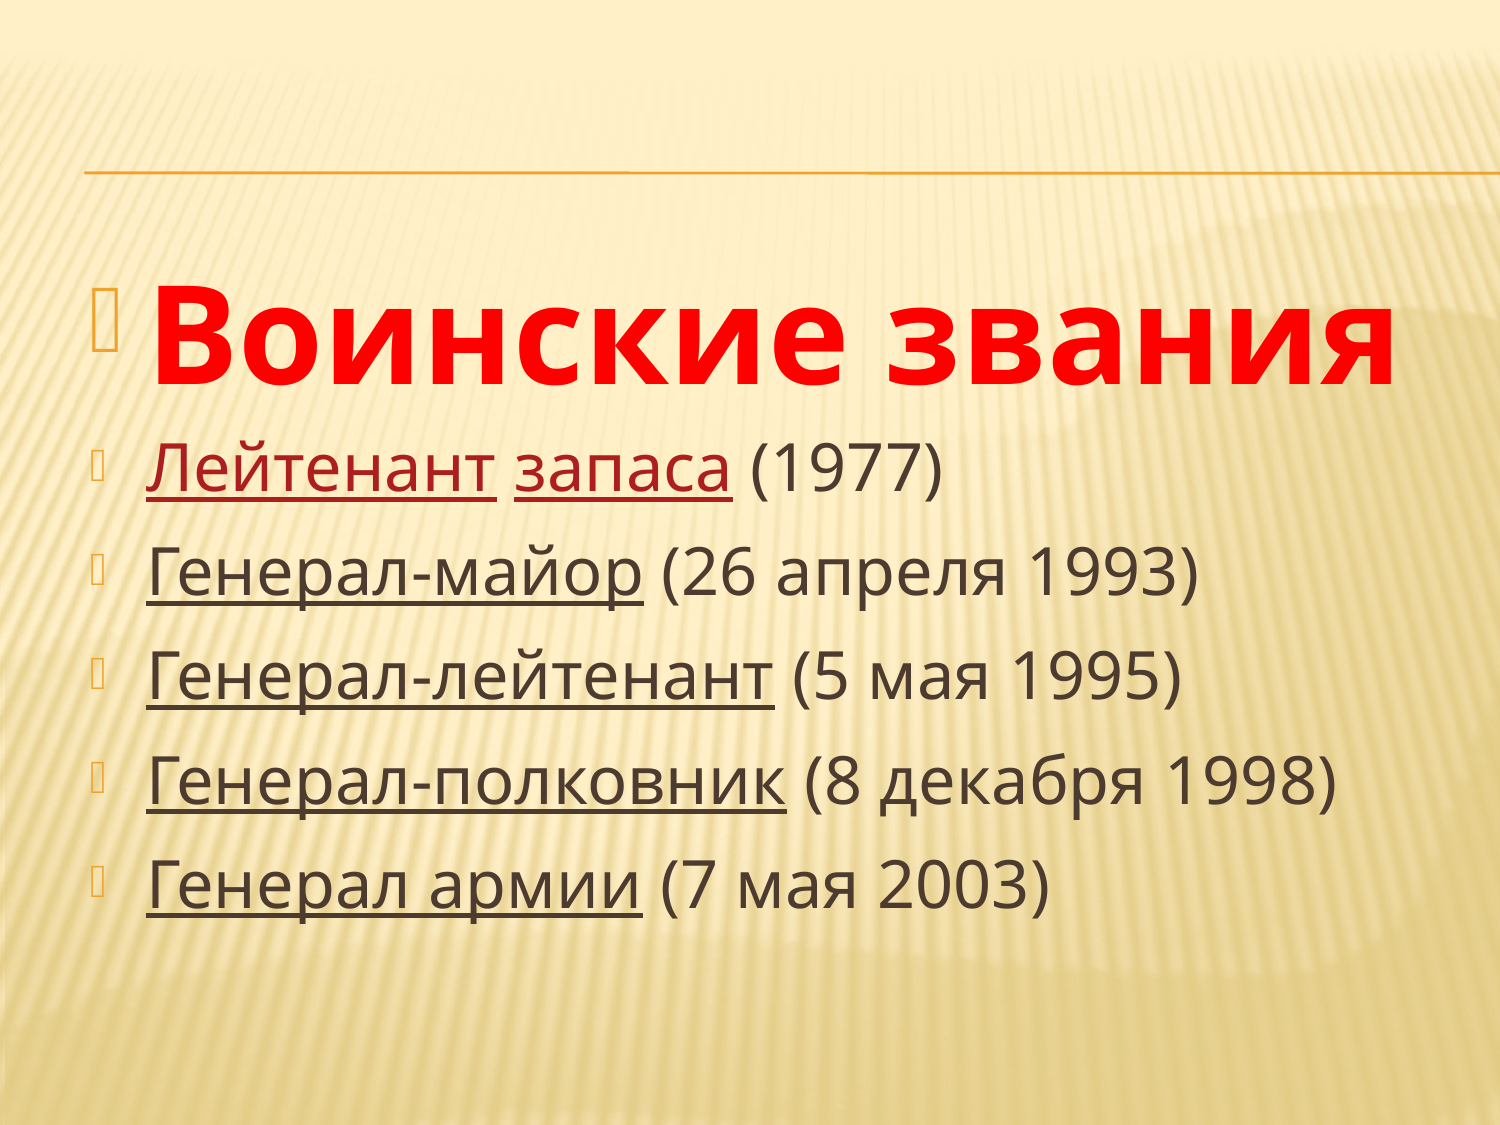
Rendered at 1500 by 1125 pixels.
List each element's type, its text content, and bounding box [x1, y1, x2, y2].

list Воинские звания Лейтенант запаса (1977) Генерал-майор (26 апреля 1993) Генерал-лейтенант (5 мая 1995) Генерал-полковник (8 декабря 1998) Генерал армии (7 мая 2003) [75, 46, 1425, 1005]
